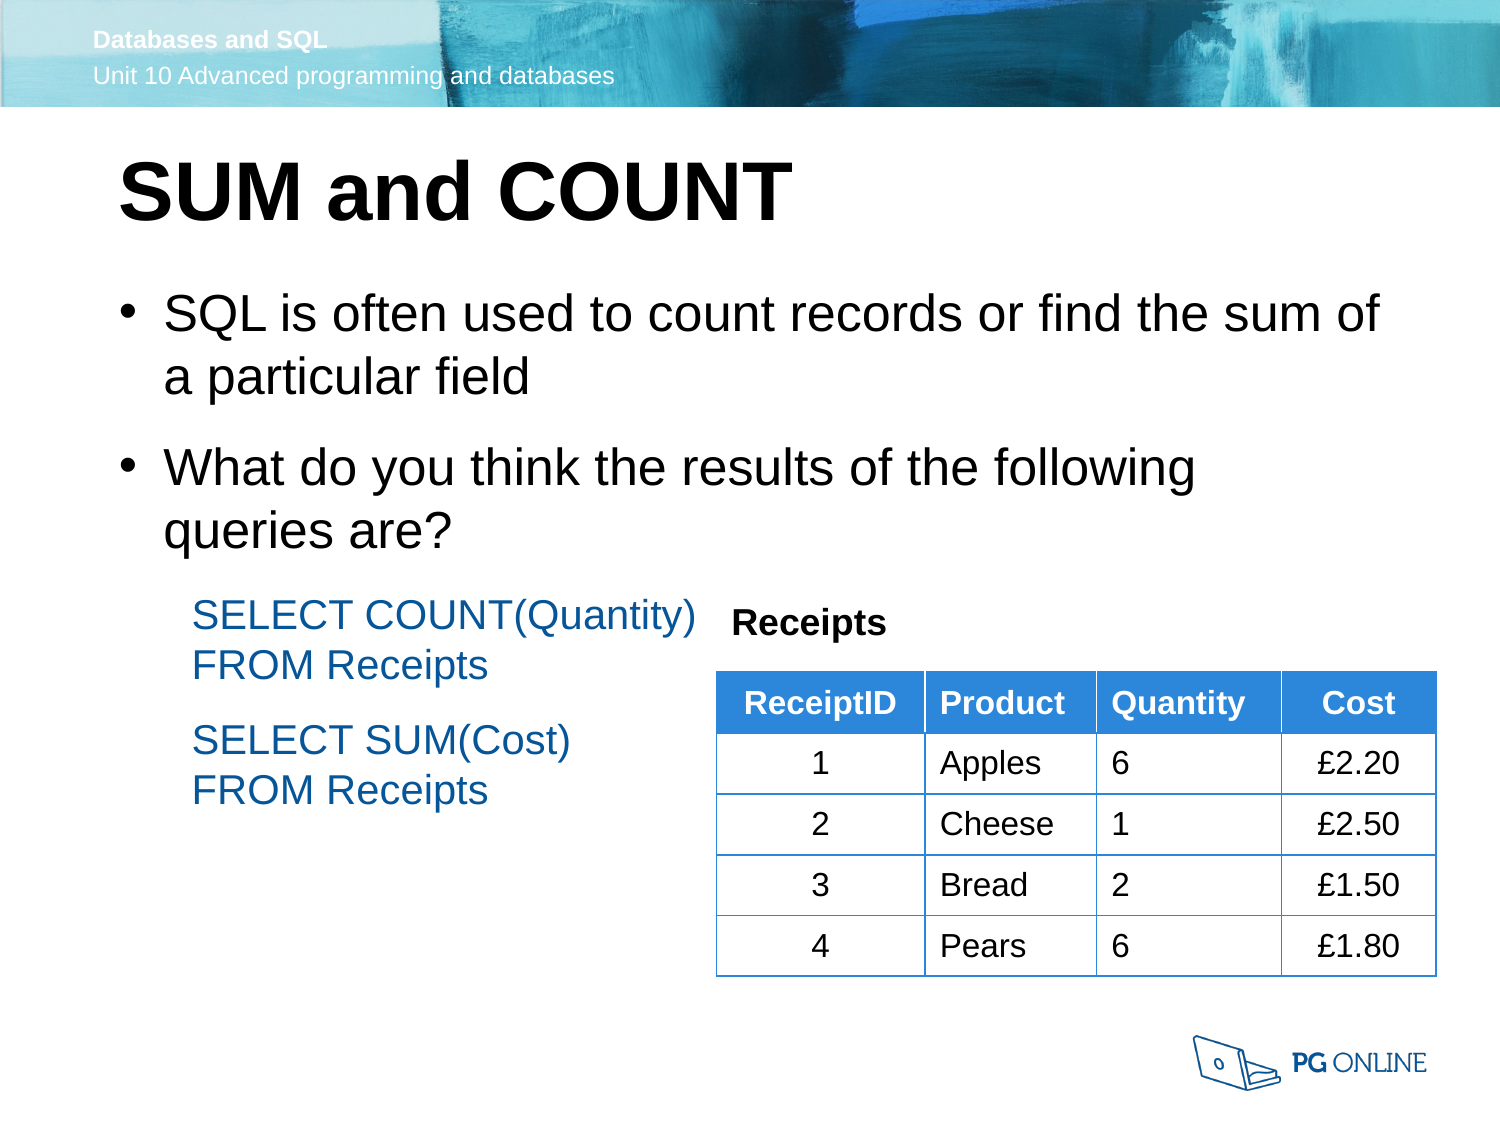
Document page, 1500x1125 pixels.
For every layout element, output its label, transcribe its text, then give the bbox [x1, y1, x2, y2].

table_cell 2 [717, 795, 924, 854]
table_cell Cheese [926, 795, 1096, 854]
table_cell £2.20 [1282, 734, 1435, 793]
table_cell Bread [926, 856, 1096, 915]
table_header Cost [1282, 673, 1435, 732]
table_header Quantity [1097, 673, 1281, 732]
table_cell Apples [926, 734, 1096, 793]
table_cell 3 [717, 856, 924, 915]
table_cell £2.50 [1282, 795, 1435, 854]
table_cell Pears [926, 916, 1096, 975]
table_cell £1.80 [1282, 916, 1435, 975]
table_header ReceiptID [717, 673, 924, 732]
list SQL is often used to count records or find the sum of a particular field What do you think the results of the following queries are? SELECT COUNT(Quantity) FROM Receipts SELECT SUM(Cost) FROM Receipts [118, 279, 1398, 847]
table_cell 4 [717, 916, 924, 975]
list SUM and COUNT [118, 148, 1401, 259]
picture [0, 0, 1500, 107]
table_cell 1 [717, 734, 924, 793]
table_cell 1 [1097, 795, 1281, 854]
table_cell 6 [1097, 916, 1281, 975]
table_header Product [926, 673, 1096, 732]
text_box Receipts [716, 590, 1126, 651]
table_cell 2 [1097, 856, 1281, 915]
picture [1192, 1035, 1427, 1091]
table_cell 6 [1097, 734, 1281, 793]
table_cell £1.50 [1282, 856, 1435, 915]
